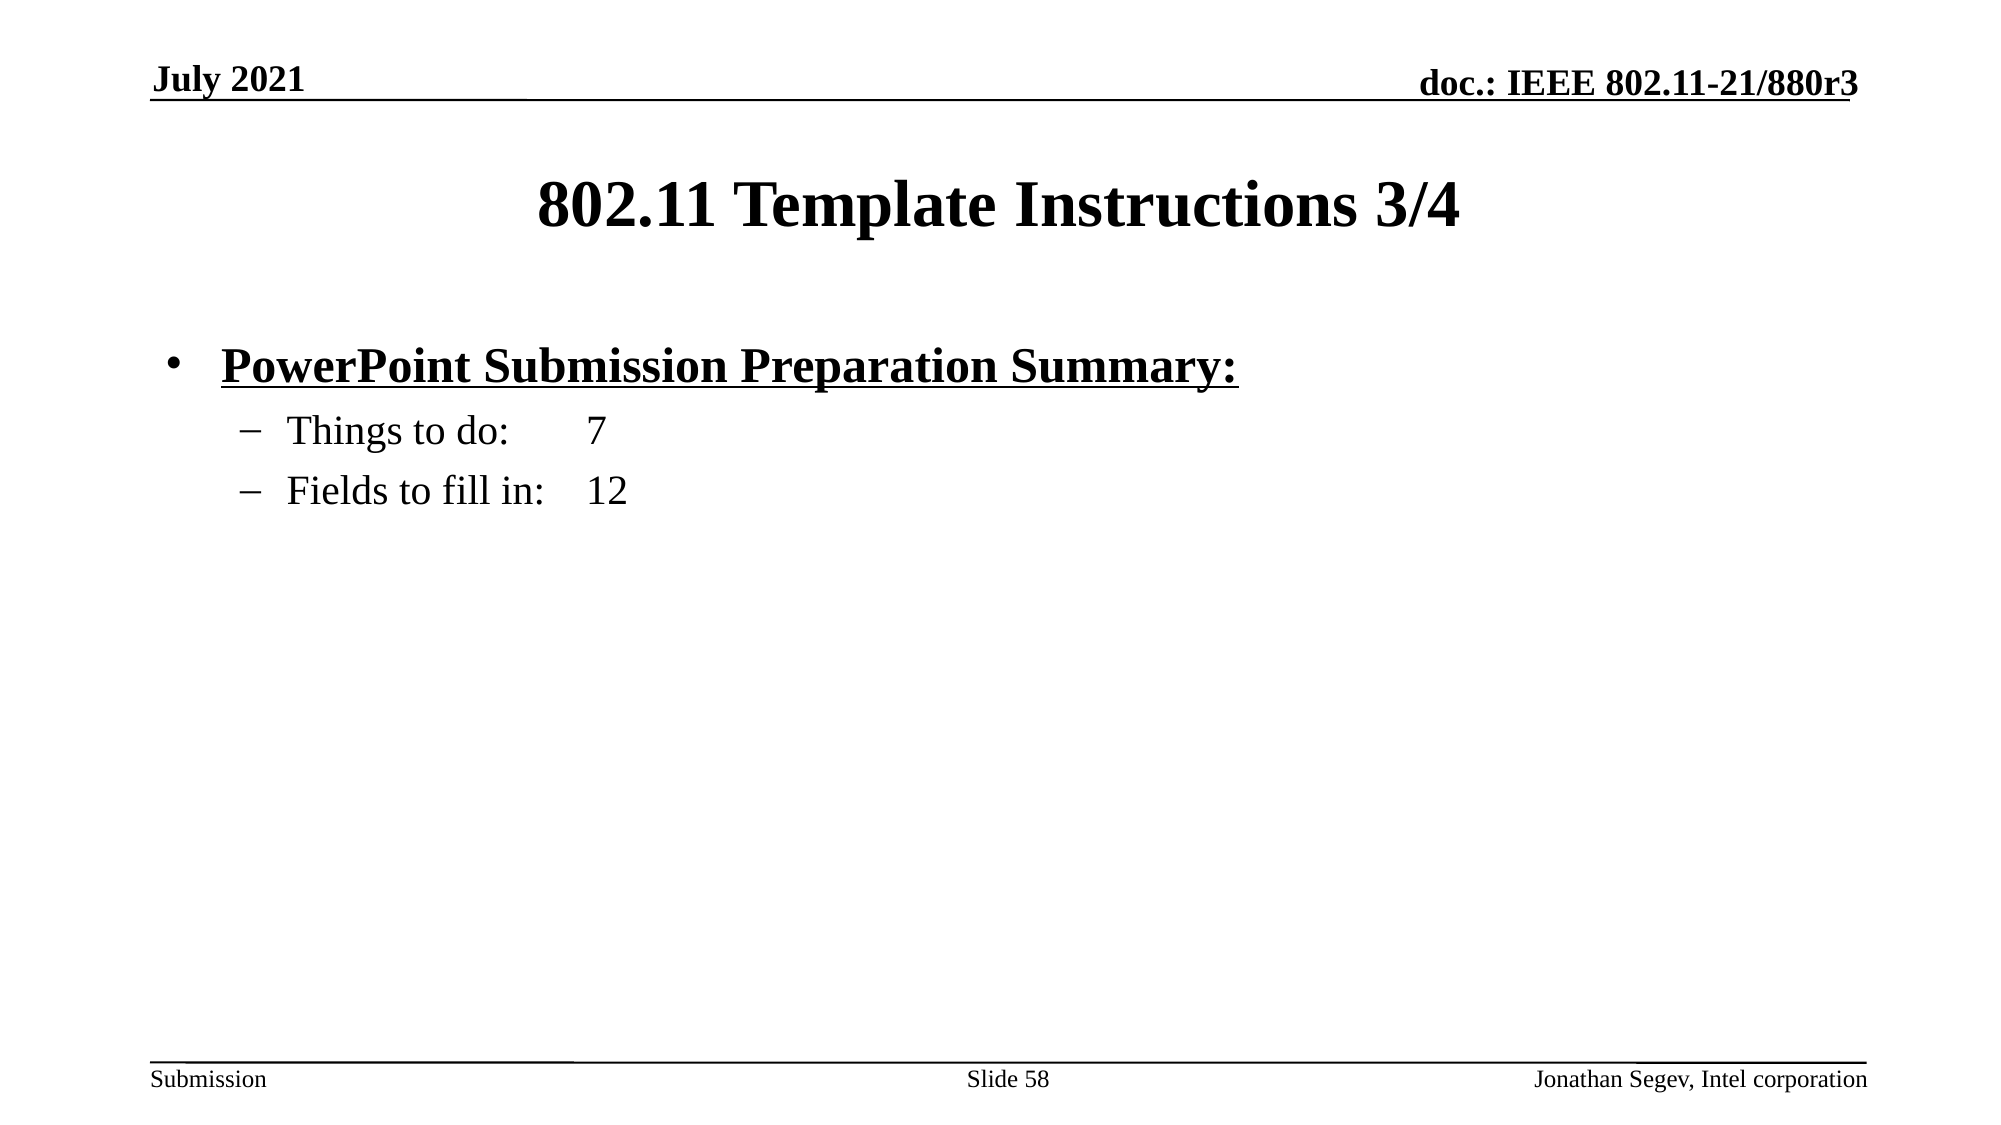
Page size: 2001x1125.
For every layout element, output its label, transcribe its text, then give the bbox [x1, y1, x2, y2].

footer Jonathan Segev, Intel corporation [1171, 1061, 1869, 1093]
title 802.11 Template Instructions 3/4 [149, 112, 1850, 288]
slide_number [152, 54, 563, 100]
slide_number Slide 58 [950, 1061, 1067, 1123]
list PowerPoint Submission Preparation Summary: Things to do: 7 Fields to fill in: 12 [149, 324, 1850, 1000]
